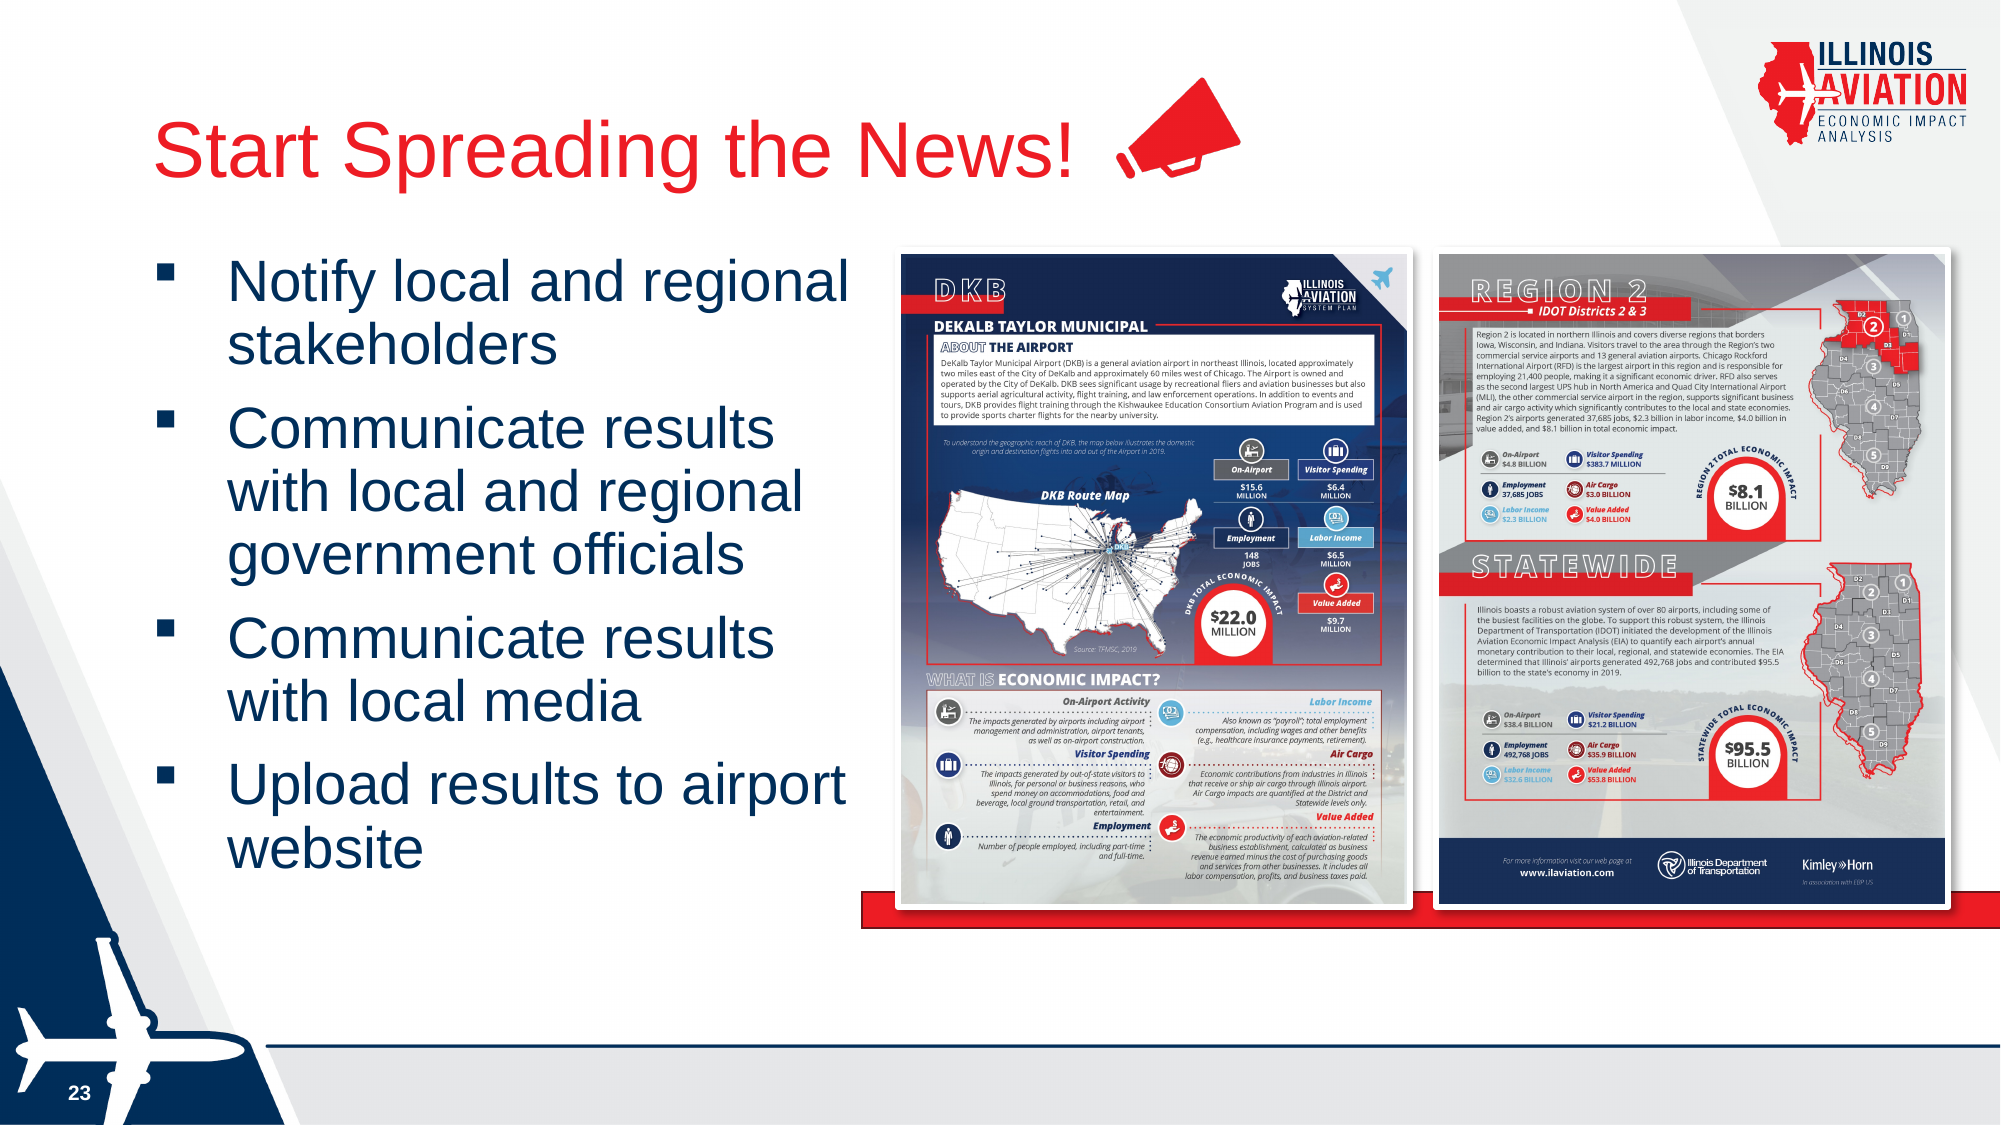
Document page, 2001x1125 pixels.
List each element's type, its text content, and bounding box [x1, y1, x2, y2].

picture [0, 0, 2001, 1125]
list Notify local and regional stakeholders Communicate results with local and regional government officials Communicate results with local media Upload results to airport website [137, 245, 902, 978]
slide_number 23 [0, 1060, 107, 1125]
title Start Spreading the News! [137, 59, 1655, 245]
text_box [902, 891, 2000, 929]
